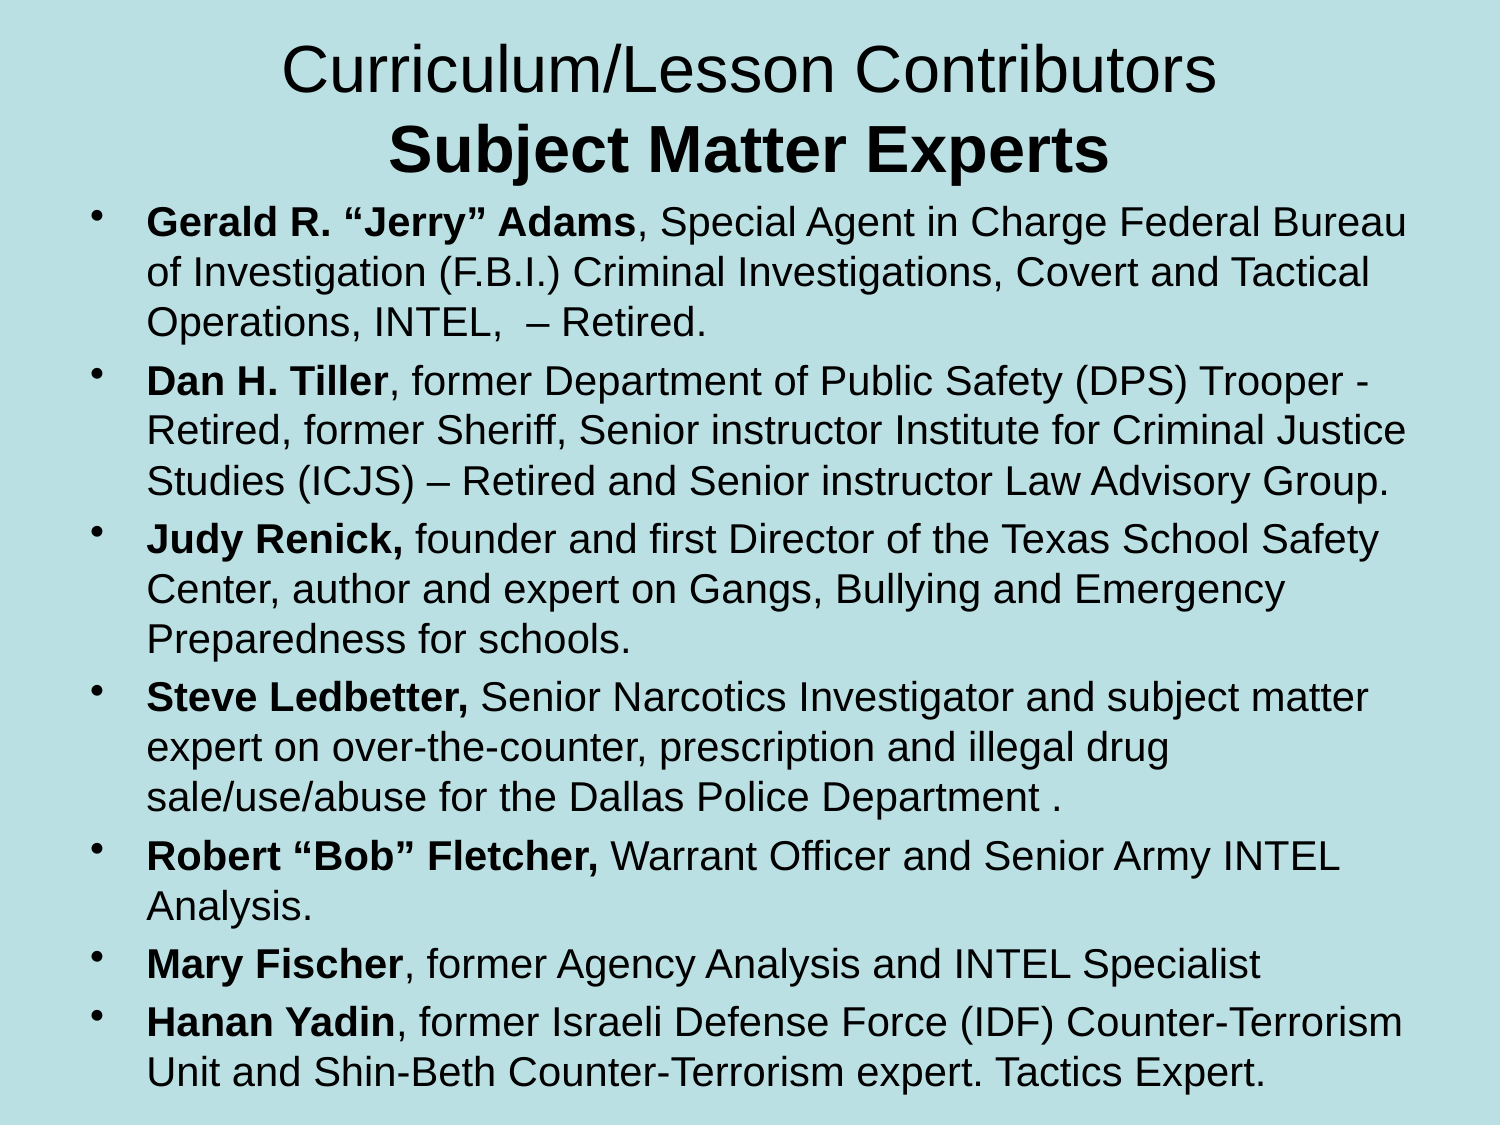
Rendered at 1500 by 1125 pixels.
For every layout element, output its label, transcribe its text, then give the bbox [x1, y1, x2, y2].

list Gerald R. “Jerry” Adams, Special Agent in Charge Federal Bureau of Investigation (F.B.I.) Criminal Investigations, Covert and Tactical Operations, INTEL, – Retired. Dan H. Tiller, former Department of Public Safety (DPS) Trooper - Retired, former Sheriff, Senior instructor Institute for Criminal Justice Studies (ICJS) – Retired and Senior instructor Law Advisory Group. Judy Renick, founder and first Director of the Texas School Safety Center, author and expert on Gangs, Bullying and Emergency Preparedness for schools. Steve Ledbetter, Senior Narcotics Investigator and subject matter expert on over-the-counter, prescription and illegal drug sale/use/abuse for the Dallas Police Department . Robert “Bob” Fletcher, Warrant Officer and Senior Army INTEL Analysis. Mary Fischer, former Agency Analysis and INTEL Specialist Hanan Yadin, former Israeli Defense Force (IDF) Counter-Terrorism Unit and Shin-Beth Counter-Terrorism expert. Tactics Expert. [74, 187, 1426, 1113]
title Curriculum/Lesson Contributors Subject Matter Experts [74, 12, 1426, 187]
